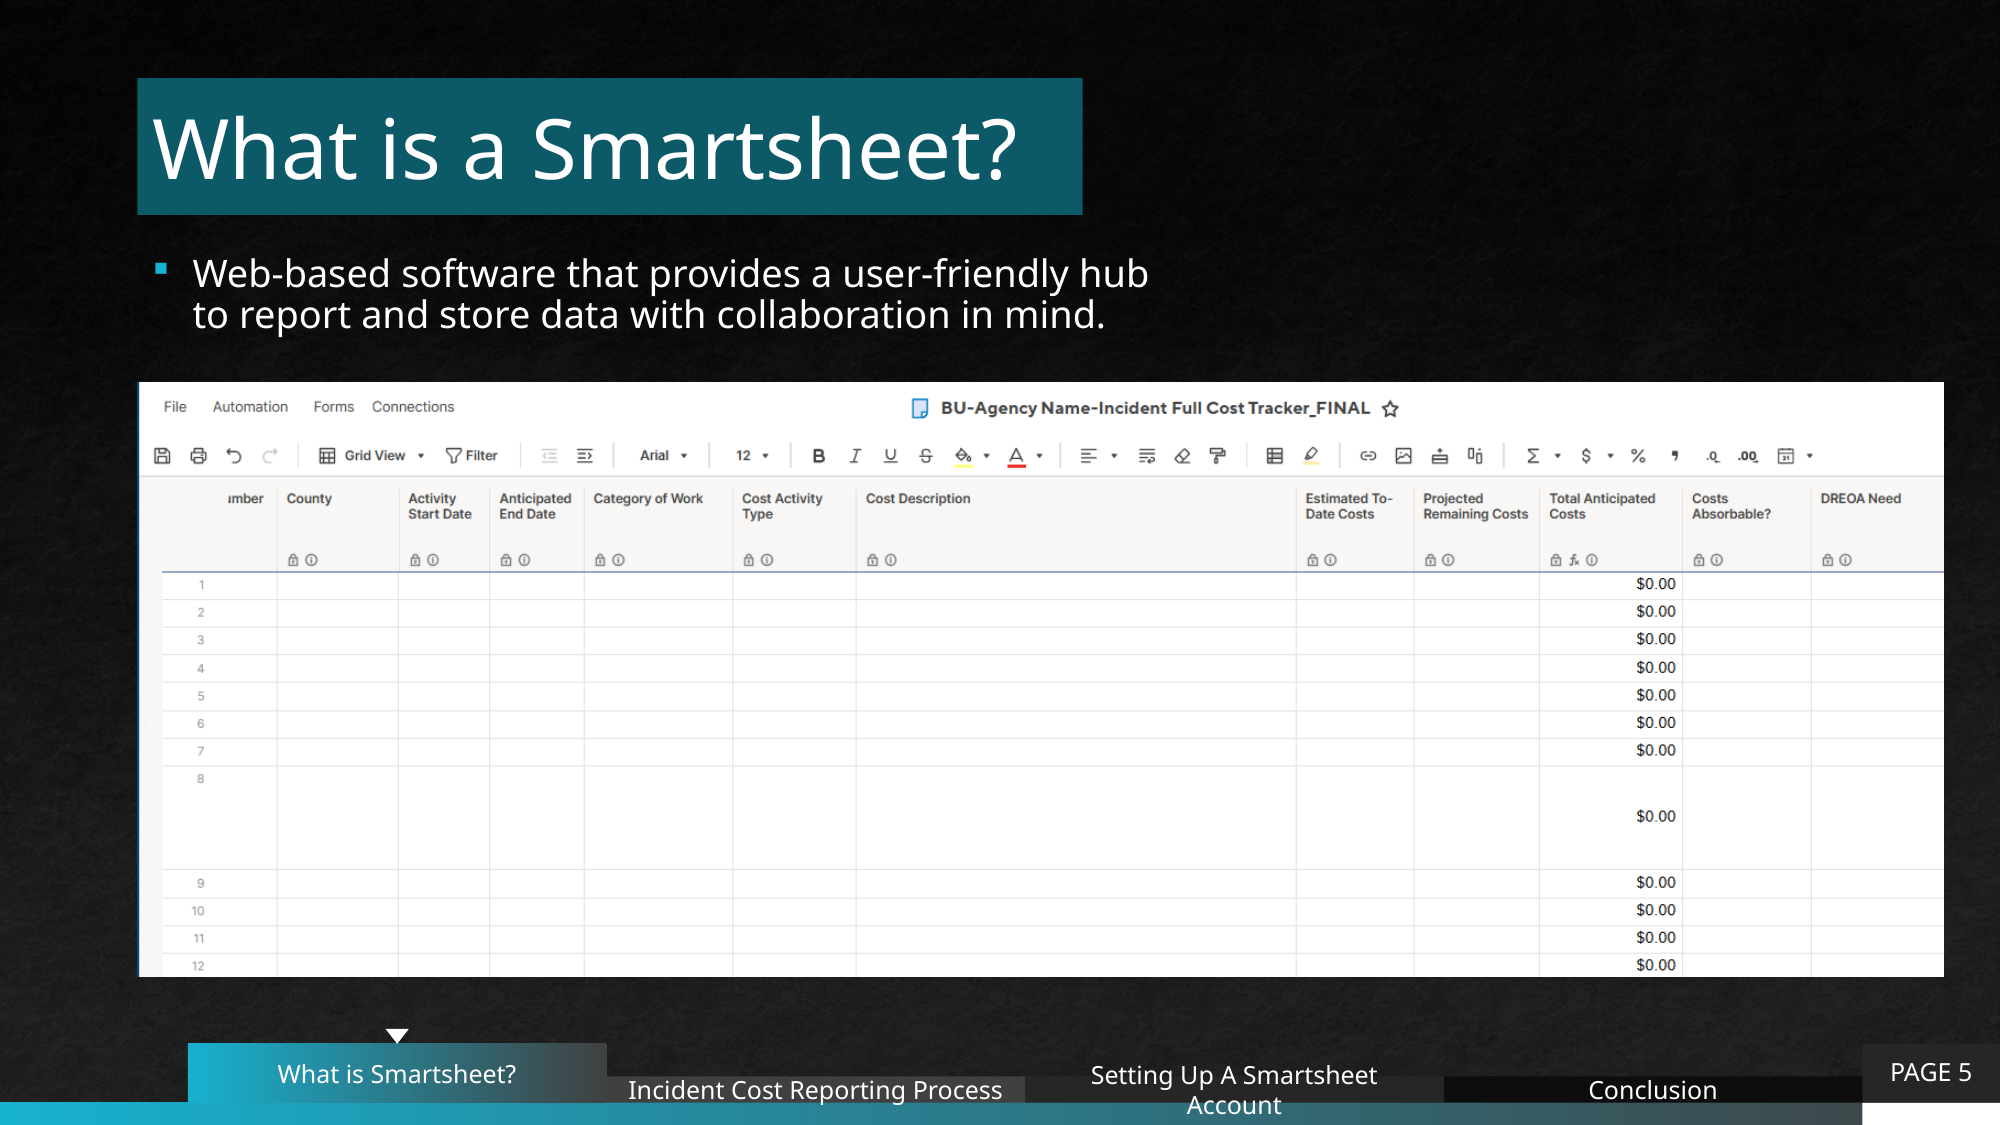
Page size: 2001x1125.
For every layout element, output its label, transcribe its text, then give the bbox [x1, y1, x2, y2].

text_box What is Smartsheet? [187, 1042, 607, 1104]
list Web-based software that provides a user-friendly hub to report and store data with collaboration in mind. [137, 247, 1167, 351]
text_box Setting Up A Smartsheet Account [1024, 1075, 1443, 1104]
title What is a Smartsheet? [137, 78, 1083, 215]
text_box [383, 1027, 412, 1046]
text_box Incident Cost Reporting Process [606, 1075, 1024, 1104]
picture [0, 0, 2000, 1103]
text_box Conclusion [1443, 1075, 1863, 1104]
slide_number PAGE 5 [1862, 1043, 2000, 1103]
